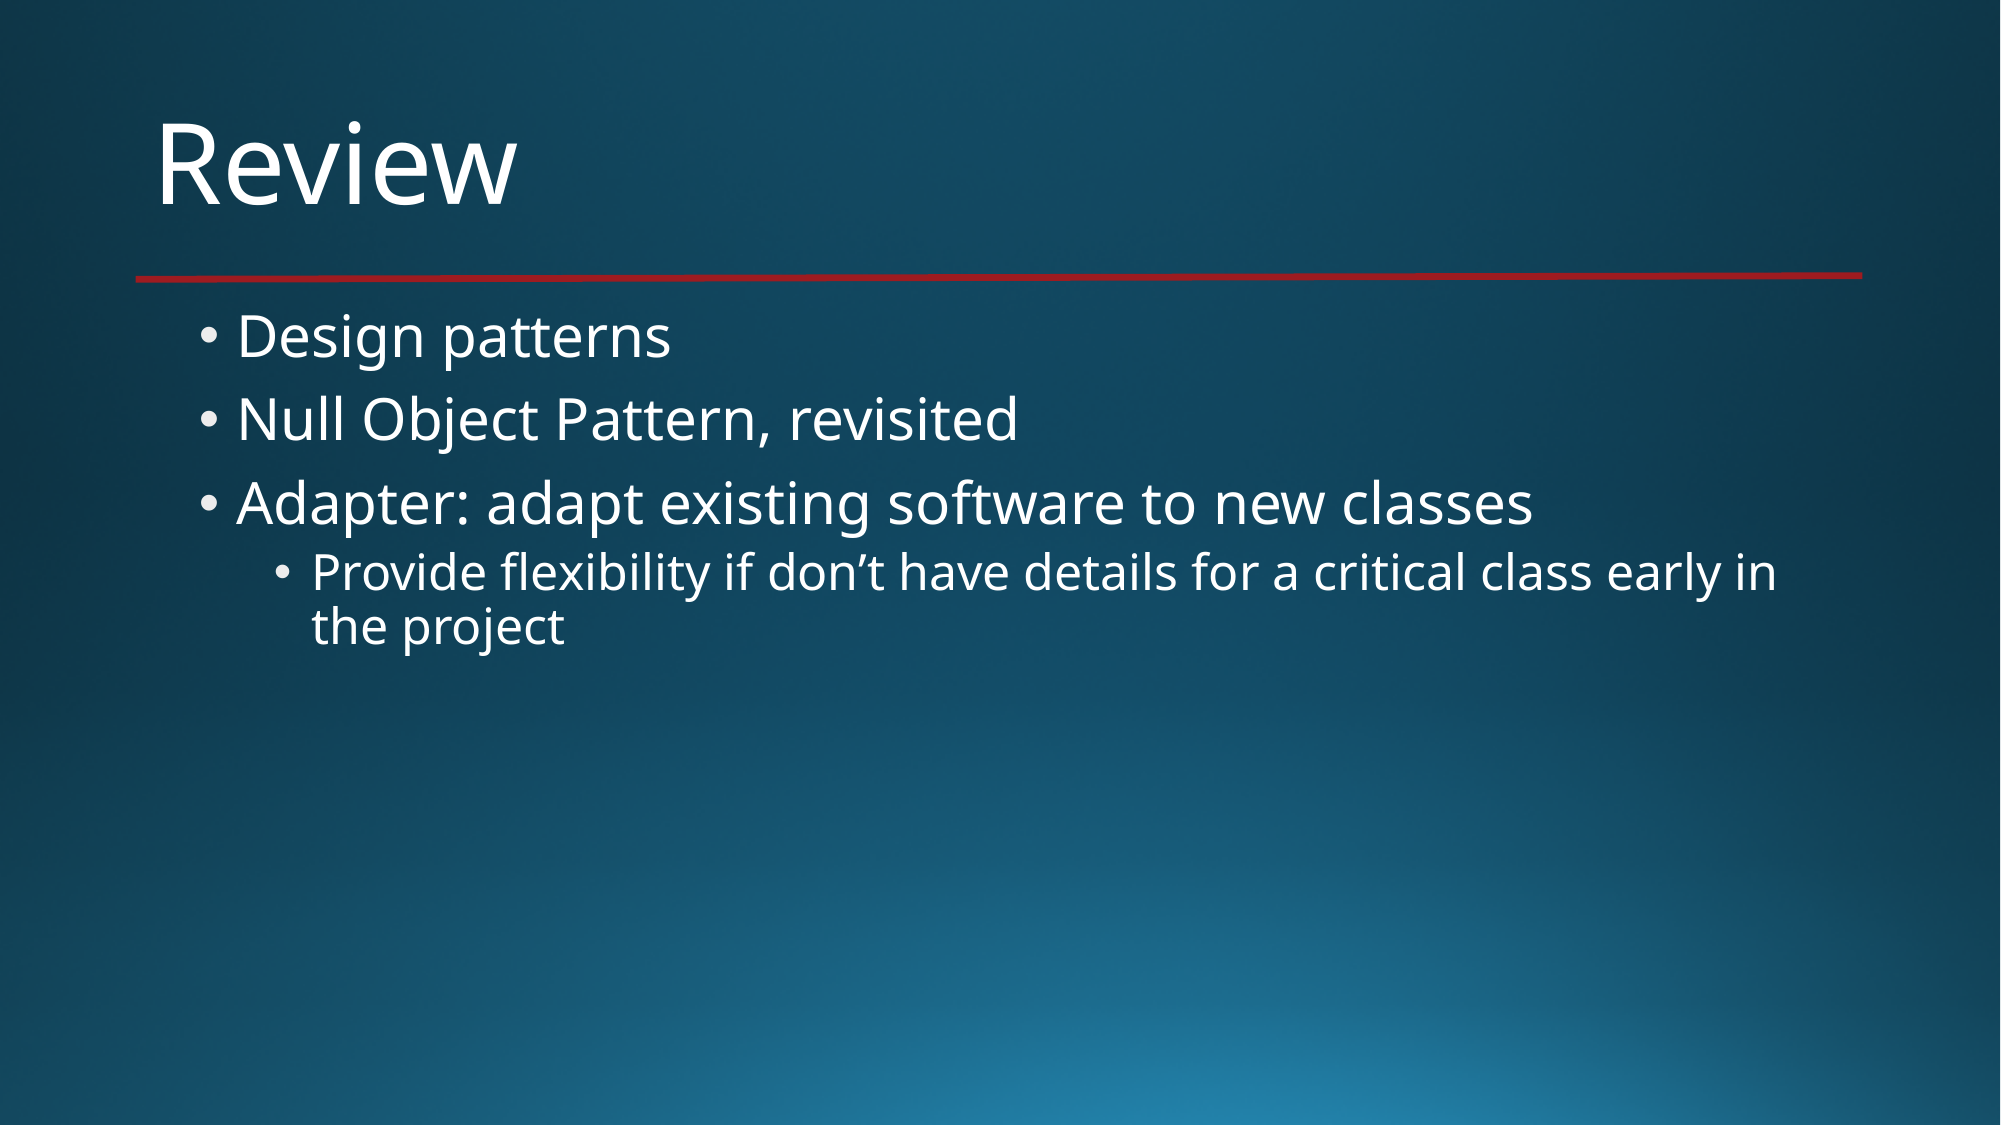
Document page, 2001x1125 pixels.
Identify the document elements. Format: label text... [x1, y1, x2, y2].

title Review [137, 59, 1863, 278]
list Design patterns Null Object Pattern, revisited Adapter: adapt existing software to new classes Provide flexibility if don’t have details for a critical class early in the project [183, 299, 1863, 1014]
picture [0, 0, 2001, 1125]
